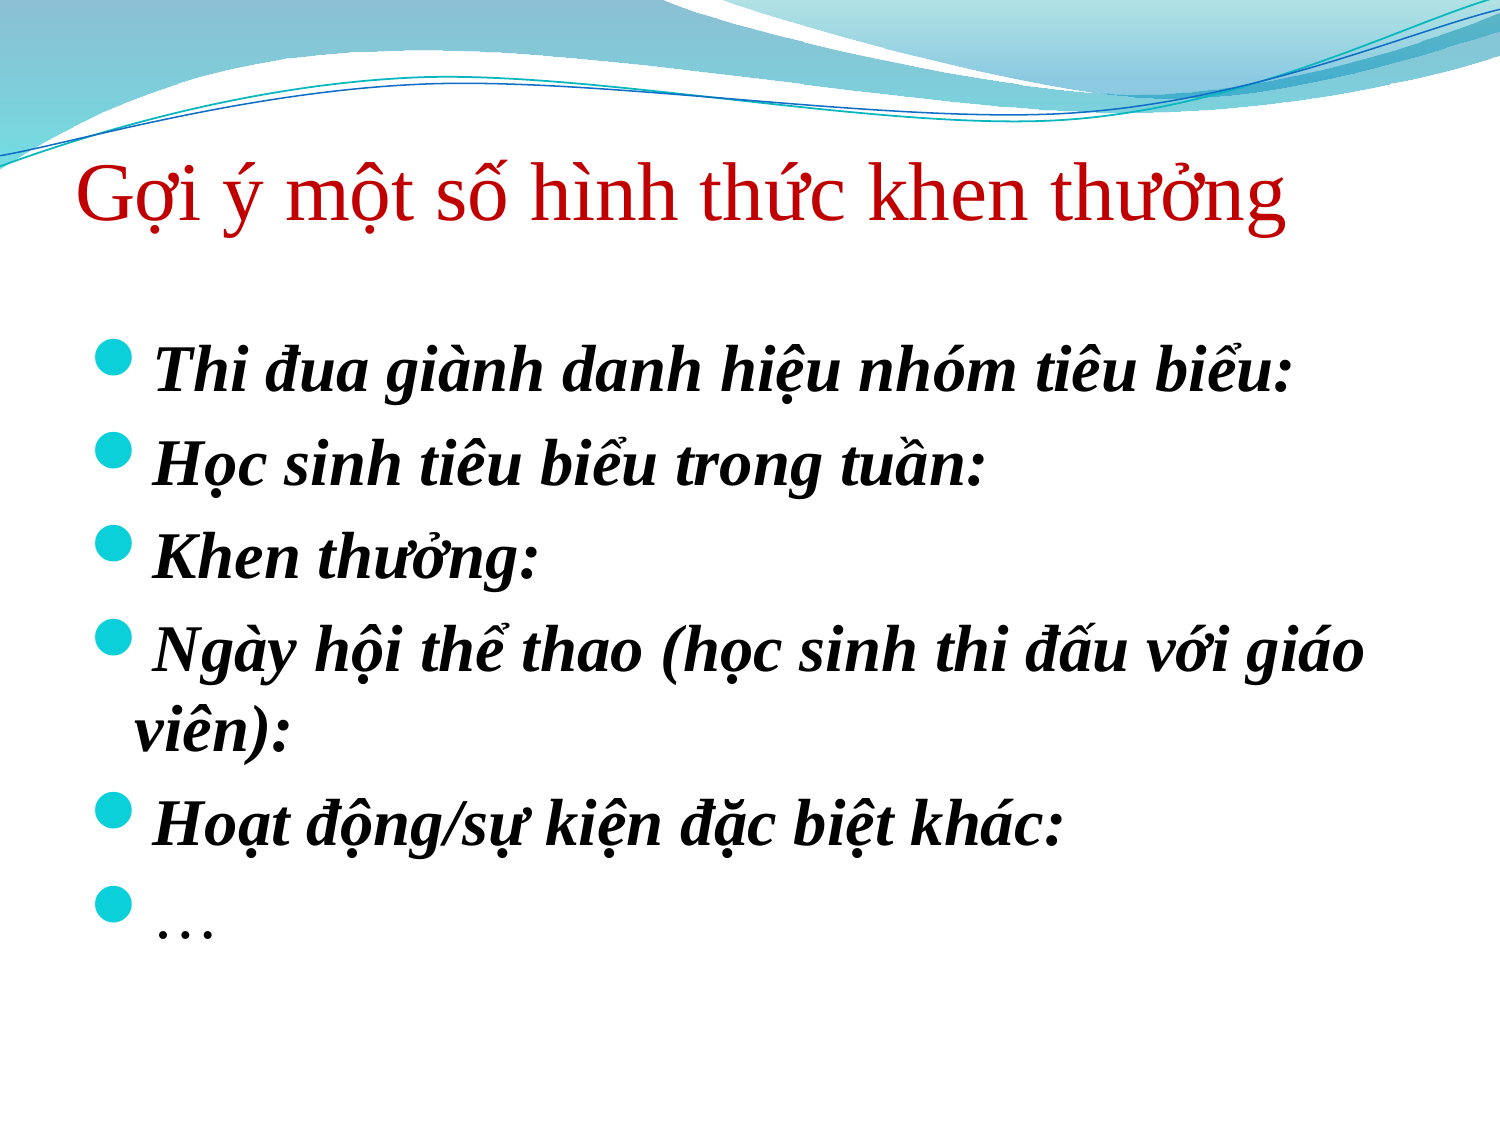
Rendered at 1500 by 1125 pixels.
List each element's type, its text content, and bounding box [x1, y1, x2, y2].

list Thi đua giành danh hiệu nhóm tiêu biểu: Học sinh tiêu biểu trong tuần: Khen thưởng: Ngày hội thể thao (học sinh thi đấu với giáo viên): Hoạt động/sự kiện đặc biệt khác: … [75, 317, 1425, 1038]
title Gợi ý một số hình thức khen thưởng [75, 75, 1425, 238]
